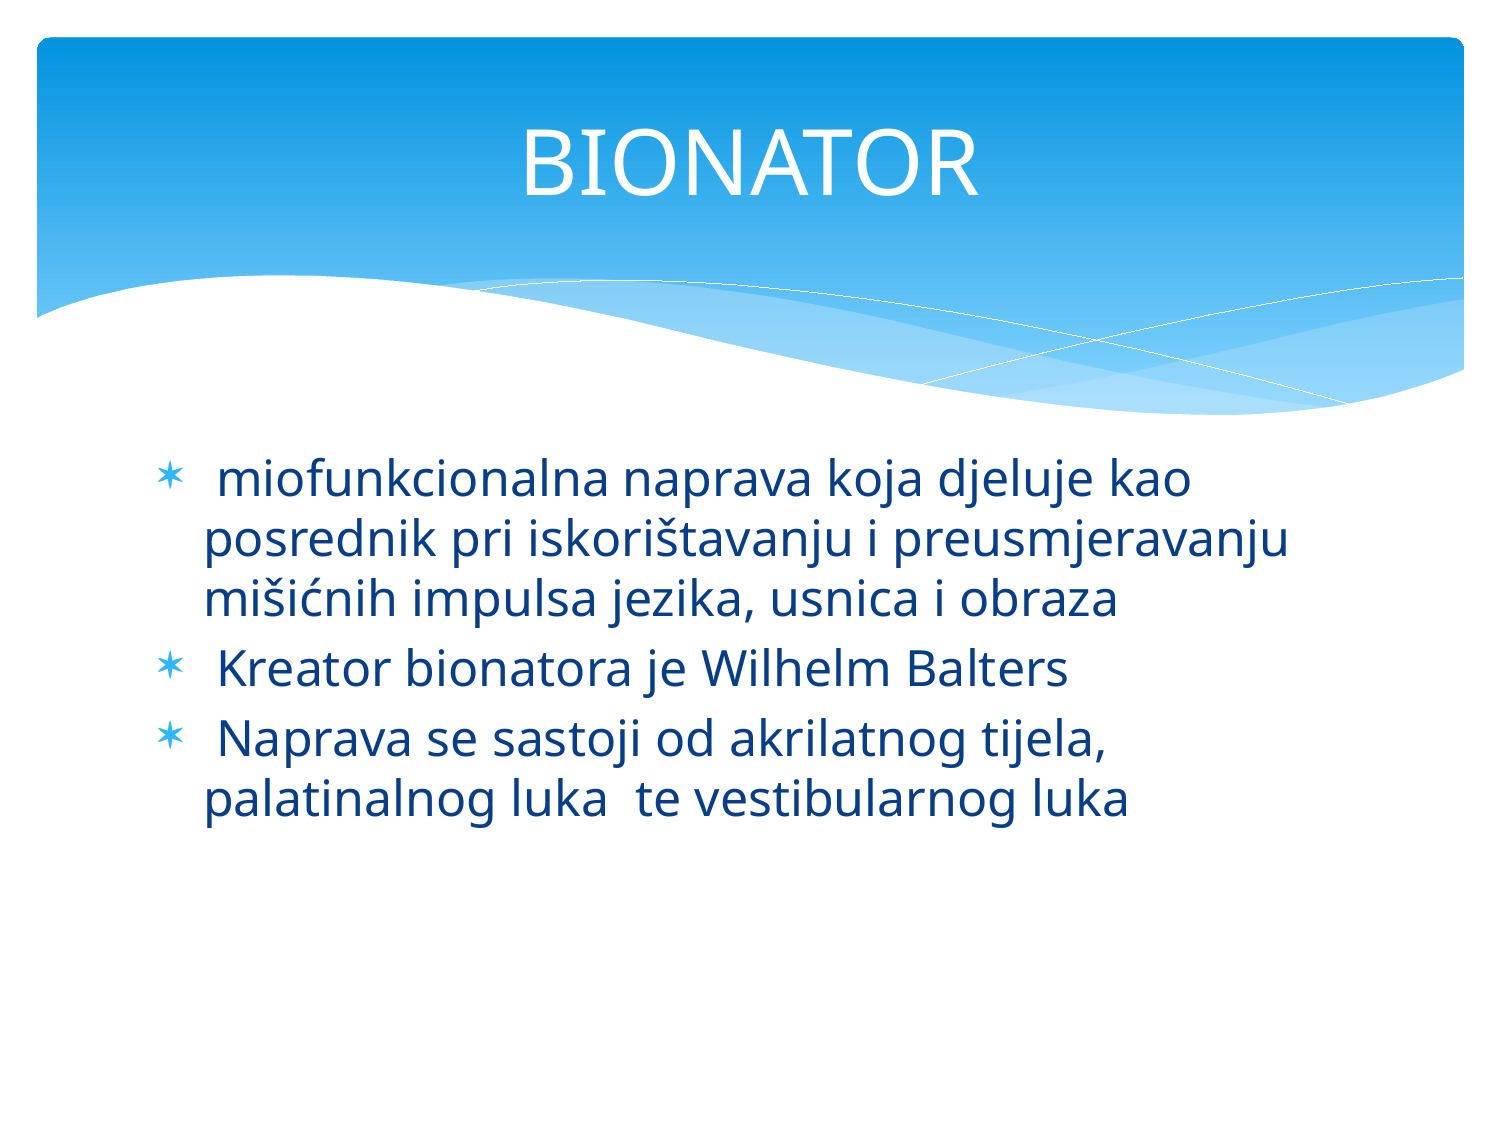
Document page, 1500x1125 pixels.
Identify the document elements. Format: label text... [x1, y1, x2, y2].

title BIONATOR [75, 55, 1425, 261]
list miofunkcionalna naprava koja djeluje kao posrednik pri iskorištavanju i preusmjeravanju mišićnih impulsa jezika, usnica i obraza Kreator bionatora je Wilhelm Balters Naprava se sastoji od akrilatnog tijela, palatinalnog luka te vestibularnog luka [143, 438, 1359, 1005]
